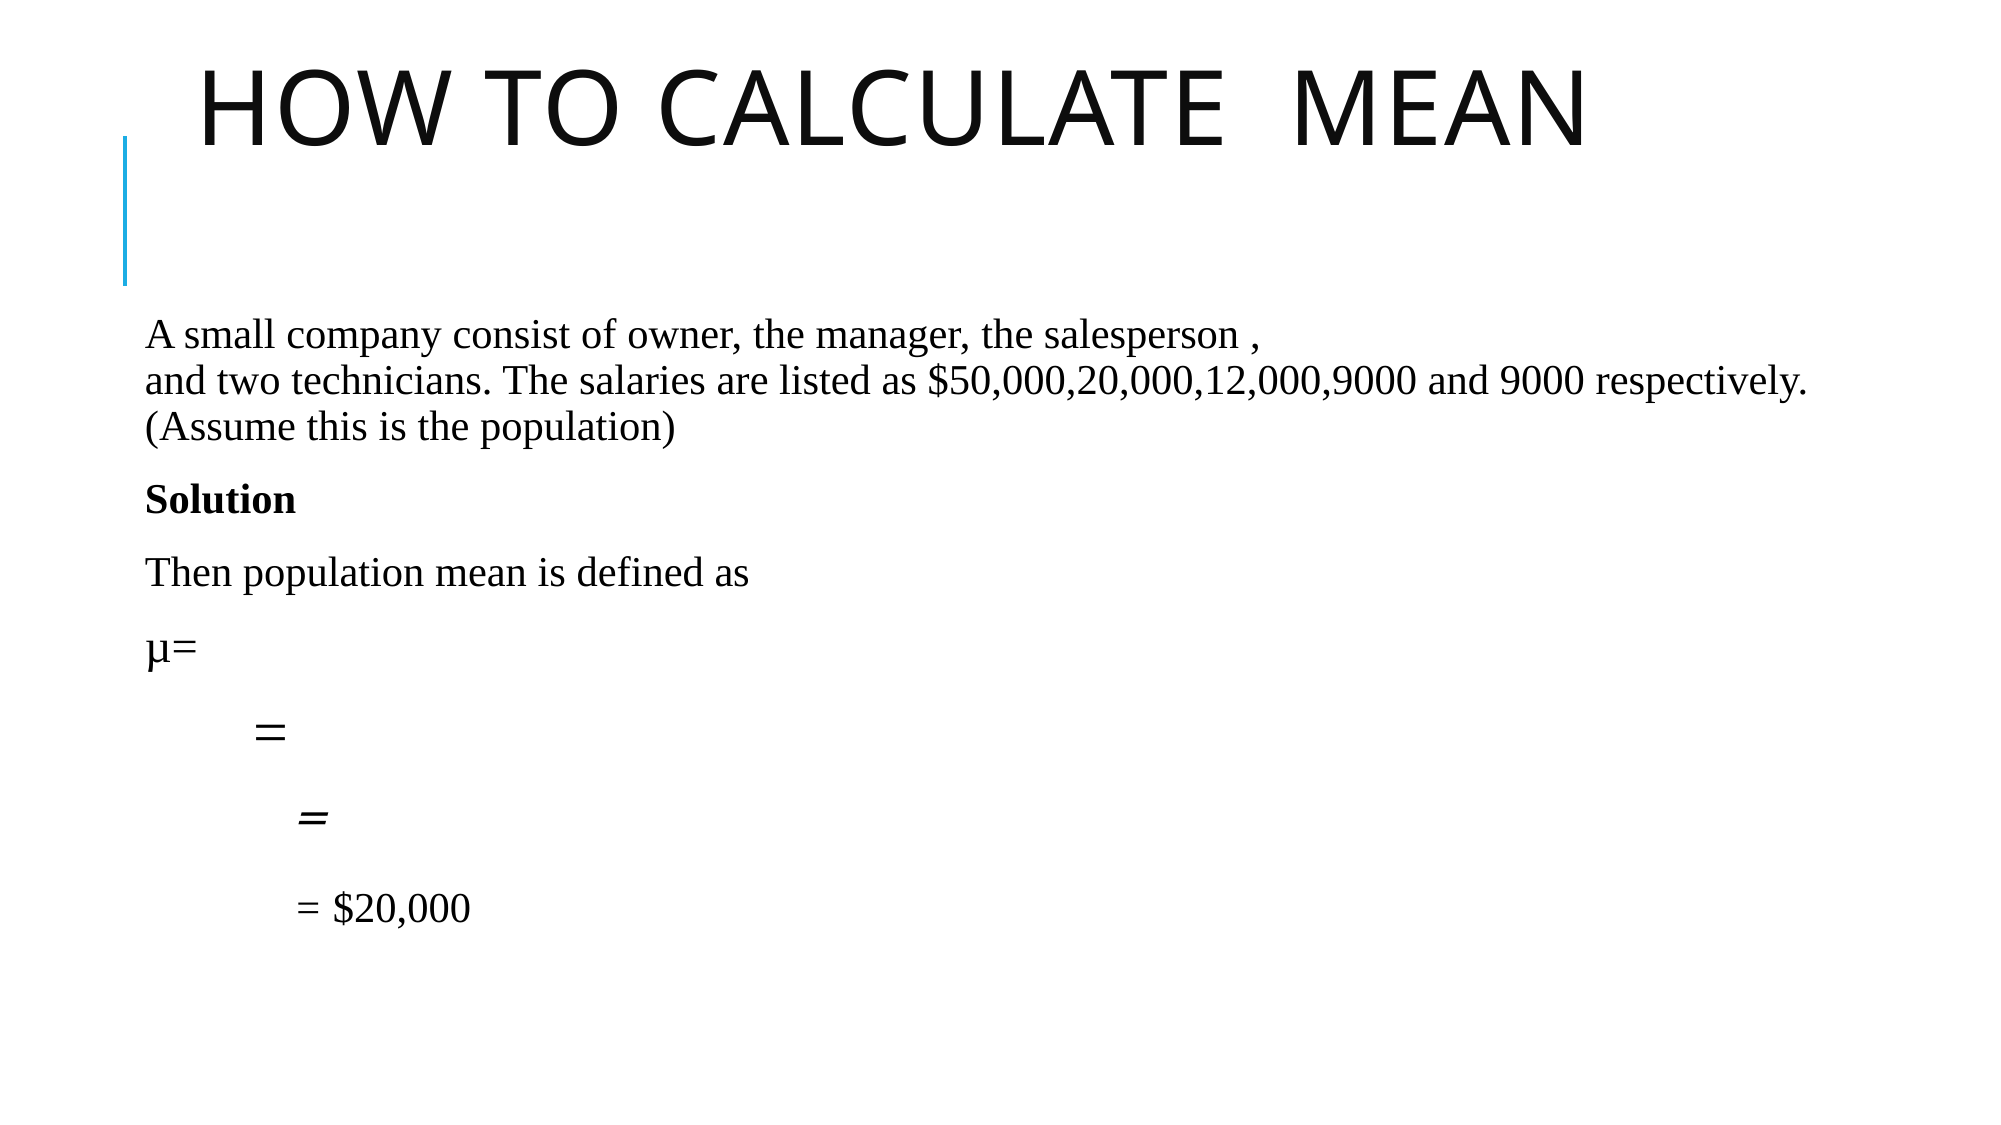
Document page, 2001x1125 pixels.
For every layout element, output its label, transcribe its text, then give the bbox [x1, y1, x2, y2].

title How to calculate mean [180, 47, 1830, 185]
